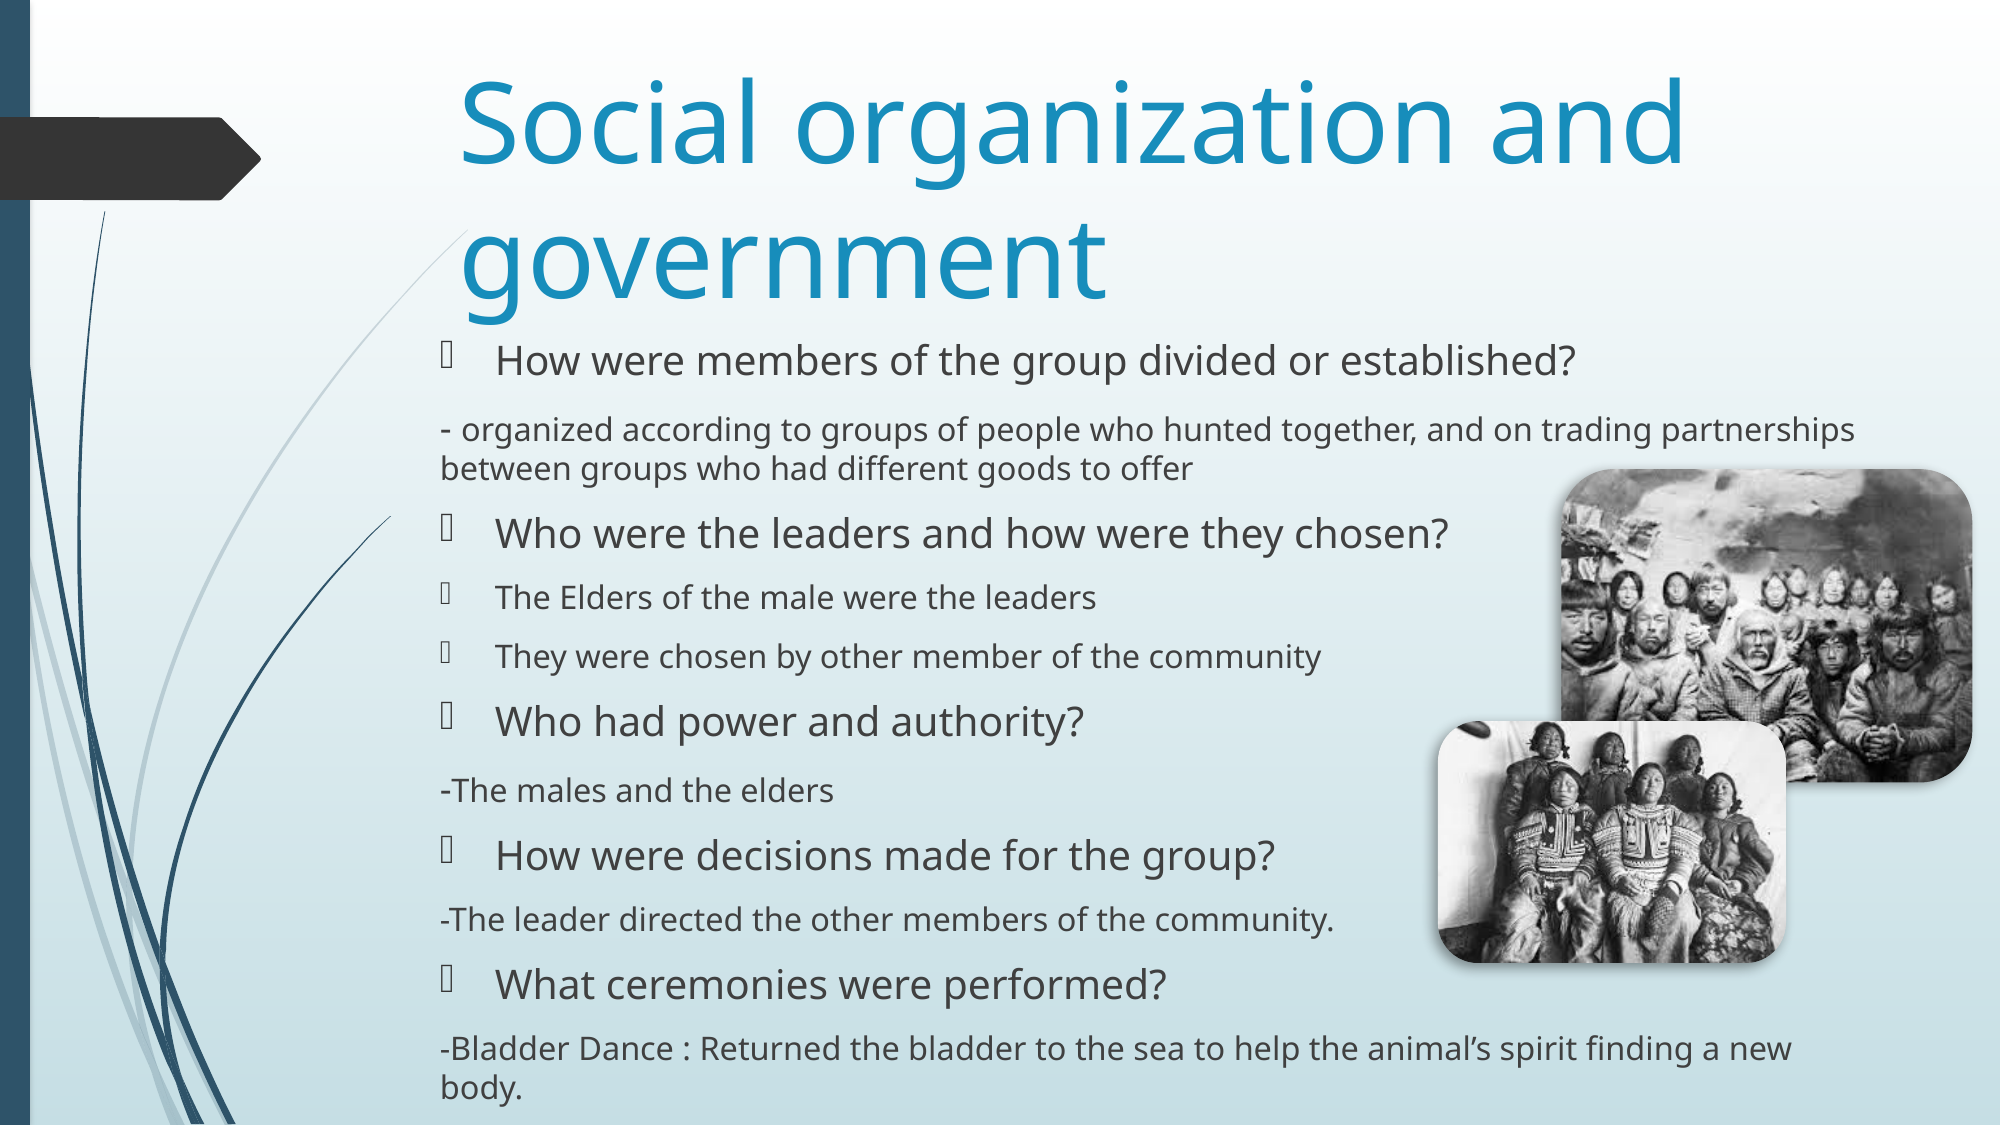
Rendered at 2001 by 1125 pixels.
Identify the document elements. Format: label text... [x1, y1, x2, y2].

list How were members of the group divided or established? - organized according to groups of people who hunted together, and on trading partnerships between groups who had different goods to offer Who were the leaders and how were they chosen? The Elders of the male were the leaders They were chosen by other member of the community Who had power and authority? -The males and the elders How were decisions made for the group? -The leader directed the other members of the community. What ceremonies were performed? -Bladder Dance : Returned the bladder to the sea to help the animal’s spirit finding a new body. [424, 327, 1888, 1115]
title Social organization and government [443, 44, 1906, 255]
picture [1437, 468, 1973, 964]
